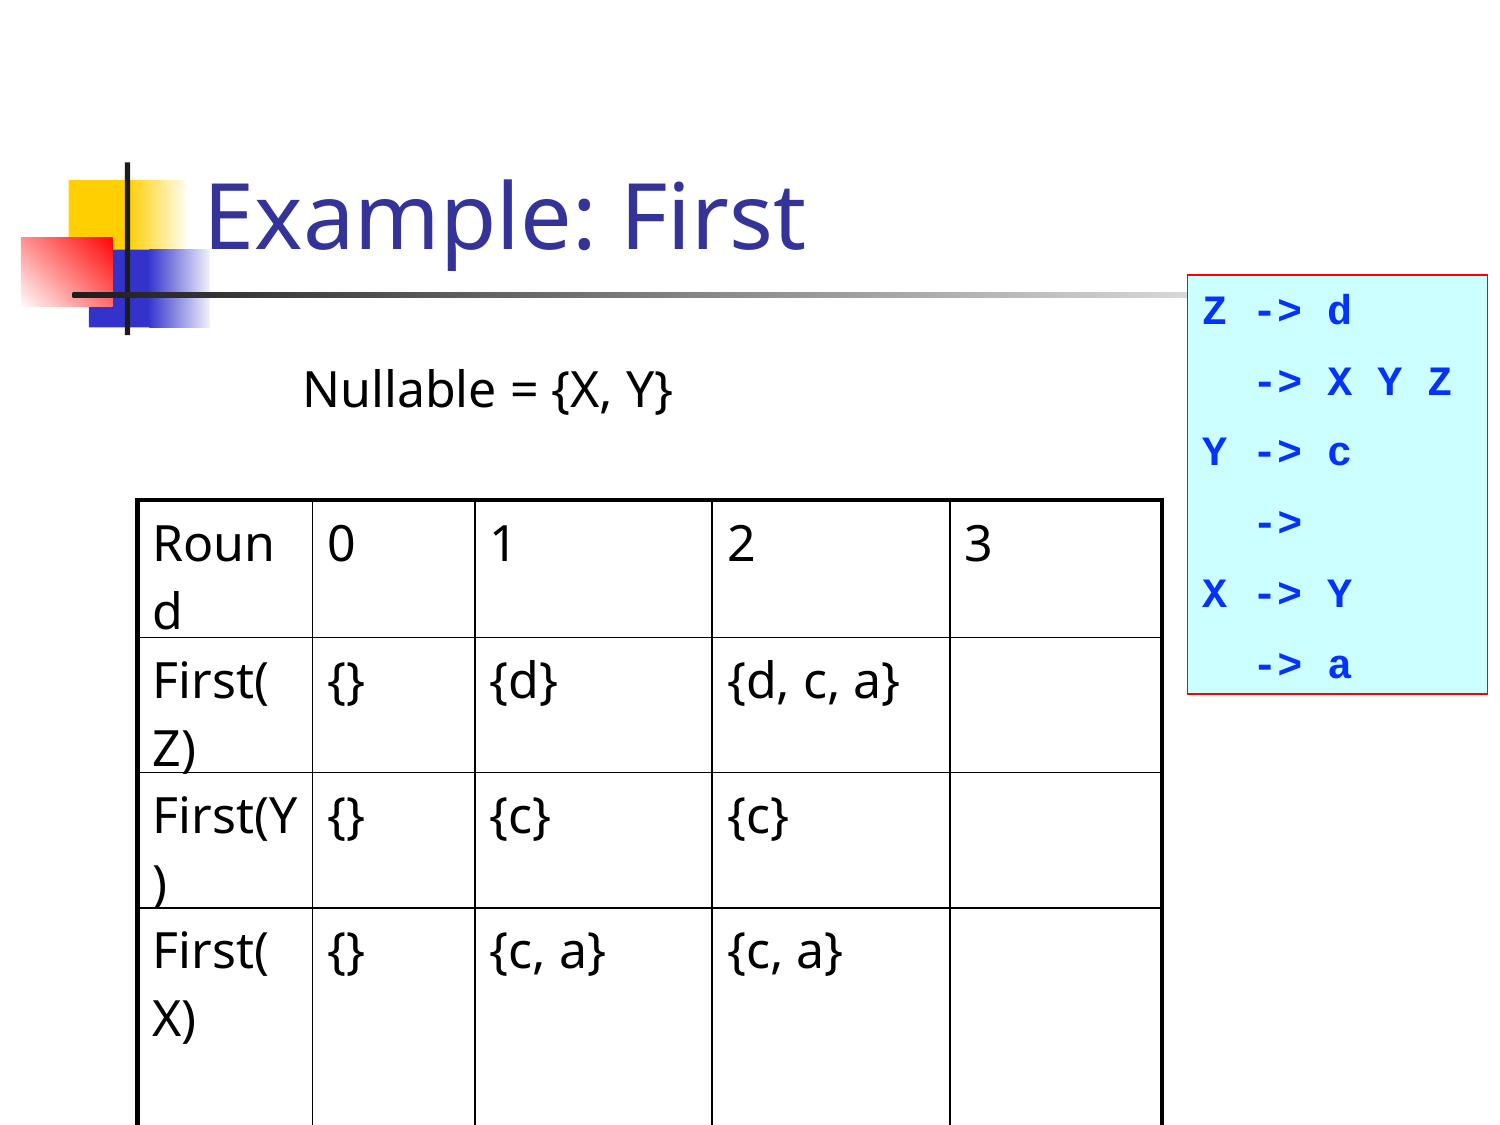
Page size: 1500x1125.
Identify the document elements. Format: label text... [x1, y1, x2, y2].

table_cell {c} [713, 773, 949, 907]
table_cell First(Z) [140, 638, 312, 772]
table_cell First(X) [140, 909, 312, 1125]
table_cell {} [313, 909, 474, 1125]
table_cell {} [313, 638, 474, 772]
table_cell {c, a} [713, 909, 949, 1125]
table_cell {d, c, a} [713, 638, 949, 772]
table_cell [951, 909, 1160, 1125]
text_box Z -> d -> X Y Z Y -> c -> X -> Y -> a [1187, 275, 1488, 695]
table_cell {c} [476, 773, 711, 907]
table_header 2 [713, 502, 949, 637]
title Example: First [188, 35, 1468, 275]
table_header 0 [313, 502, 474, 637]
table_cell {c, a} [476, 909, 711, 1125]
text_box Nullable = {X, Y} [287, 349, 863, 425]
table_header 1 [476, 502, 711, 637]
table_cell First(Y) [140, 773, 312, 907]
table_cell {d} [476, 638, 711, 772]
table_cell [951, 773, 1160, 907]
table_header Round [140, 502, 312, 637]
table_cell [951, 638, 1160, 772]
table_cell {} [313, 773, 474, 907]
table_header 3 [951, 502, 1160, 637]
